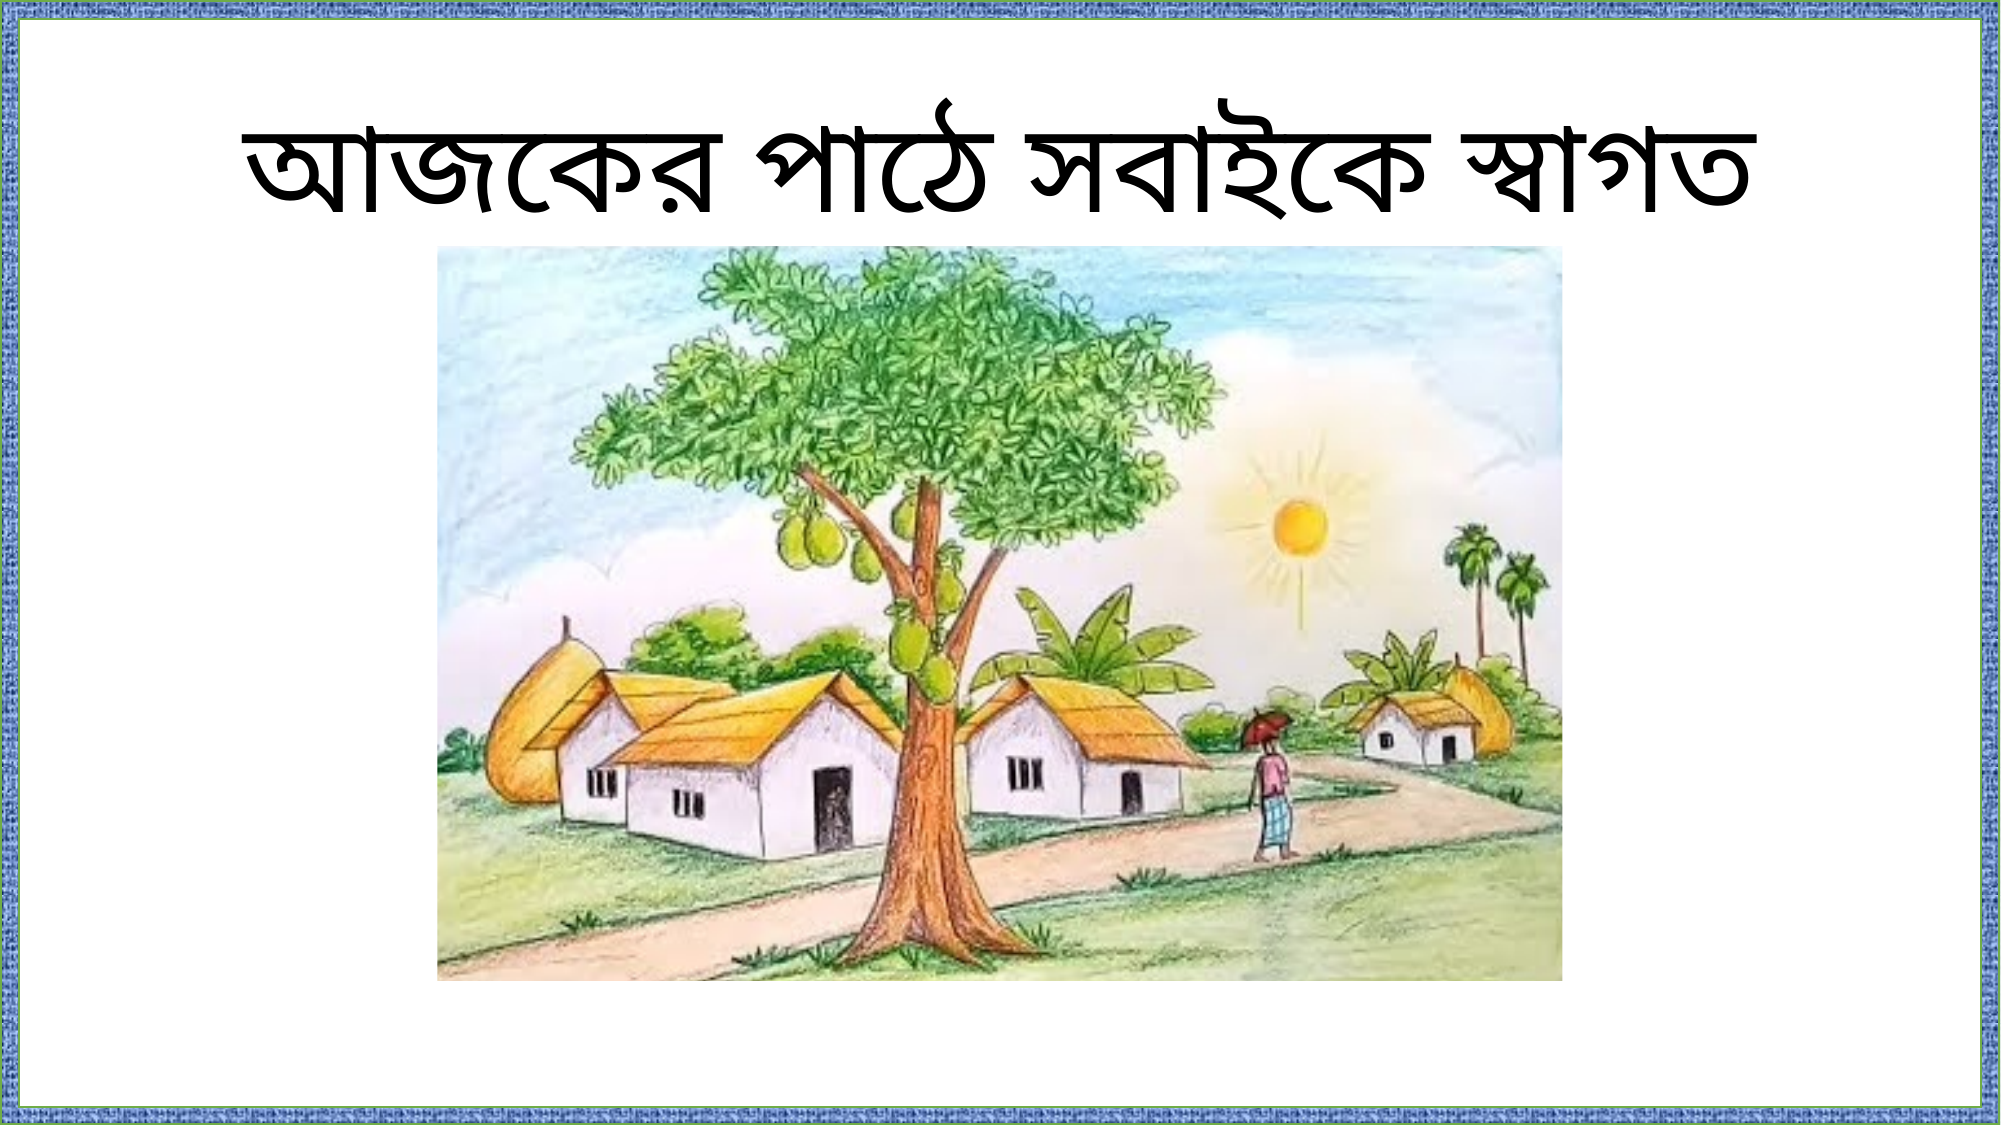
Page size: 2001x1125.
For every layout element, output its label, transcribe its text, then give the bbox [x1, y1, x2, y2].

text_box আজকের পাঠে সবাইকে স্বাগত [62, 80, 1938, 245]
picture [2, 2, 1998, 1123]
